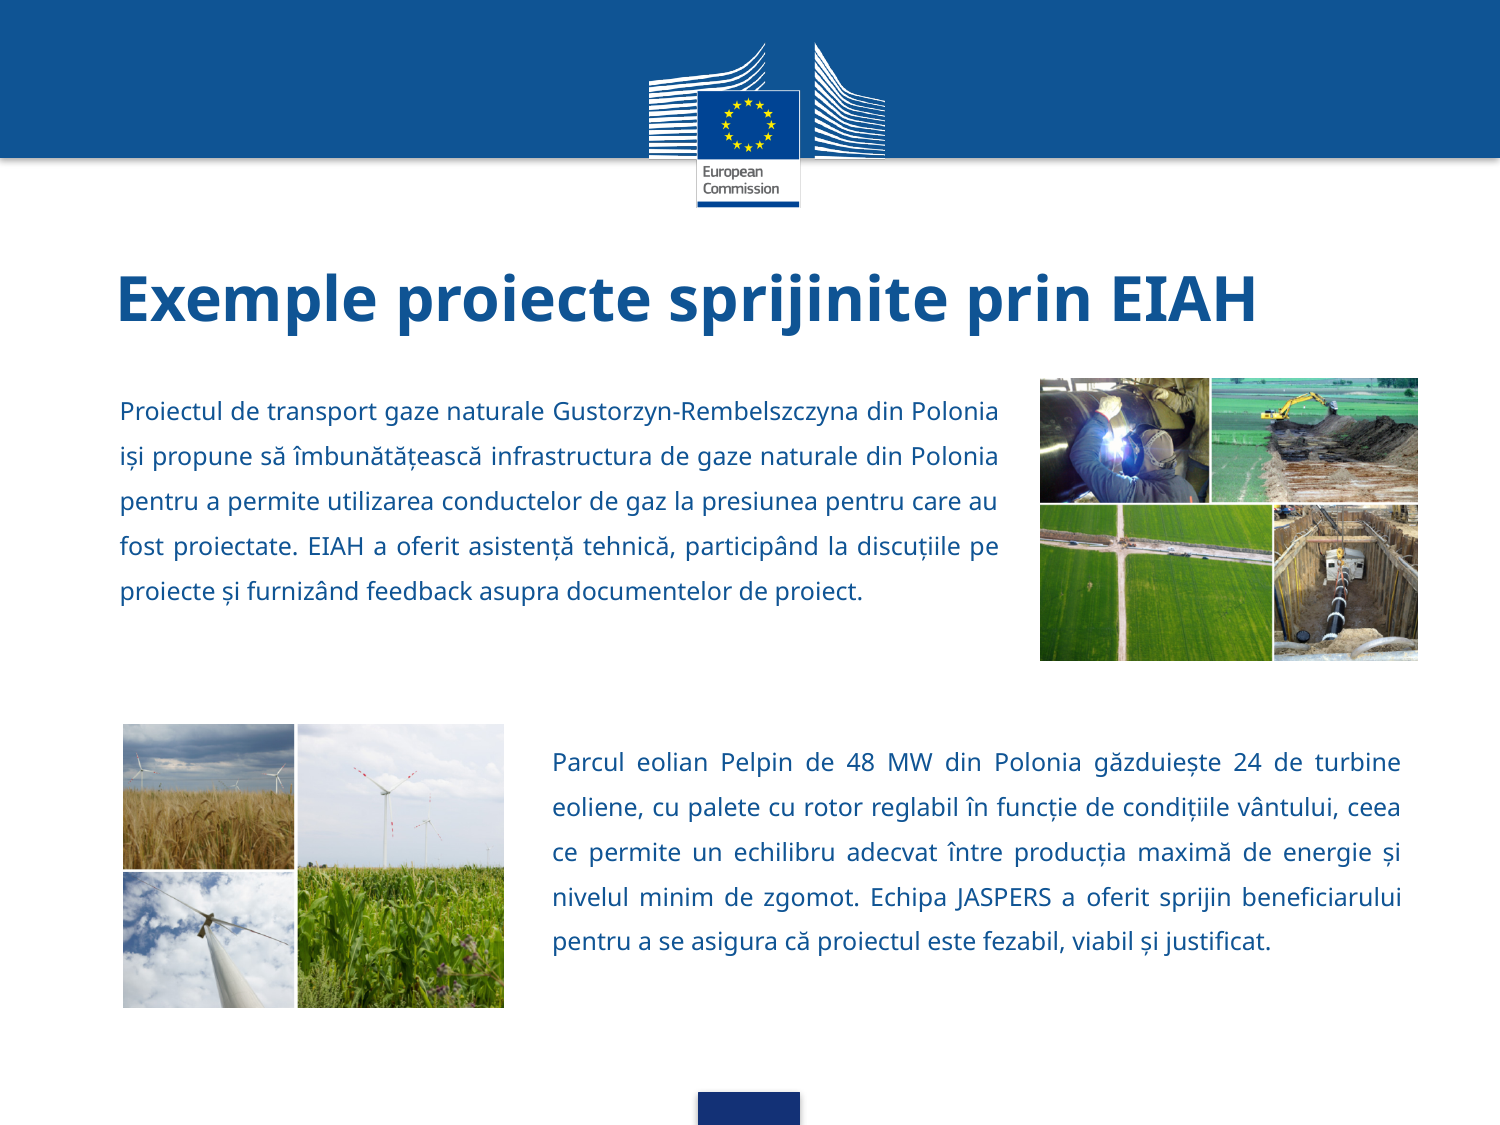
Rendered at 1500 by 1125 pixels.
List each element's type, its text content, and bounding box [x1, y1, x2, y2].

text_box Proiectul de transport gaze naturale Gustorzyn-Rembelszczyna din Polonia iși propune să îmbunătățească infrastructura de gaze naturale din Polonia pentru a permite utilizarea conductelor de gaz la presiunea pentru care au fost proiectate. EIAH a oferit asistență tehnică, participând la discuțiile pe proiecte și furnizând feedback asupra documentelor de proiect. [104, 373, 1015, 613]
picture [1040, 378, 1418, 661]
picture [649, 42, 885, 208]
picture [123, 723, 504, 1008]
text_box Parcul eolian Pelpin de 48 MW din Polonia găzduiește 24 de turbine eoliene, cu palete cu rotor reglabil în funcție de condițiile vântului, ceea ce permite un echilibru adecvat între producția maximă de energie și nivelul minim de zgomot. Echipa JASPERS a oferit sprijin beneficiarului pentru a se asigura că proiectul este fezabil, viabil și justificat. [537, 724, 1418, 964]
title Exemple proiecte sprijinite prin EIAH [41, 219, 1392, 374]
